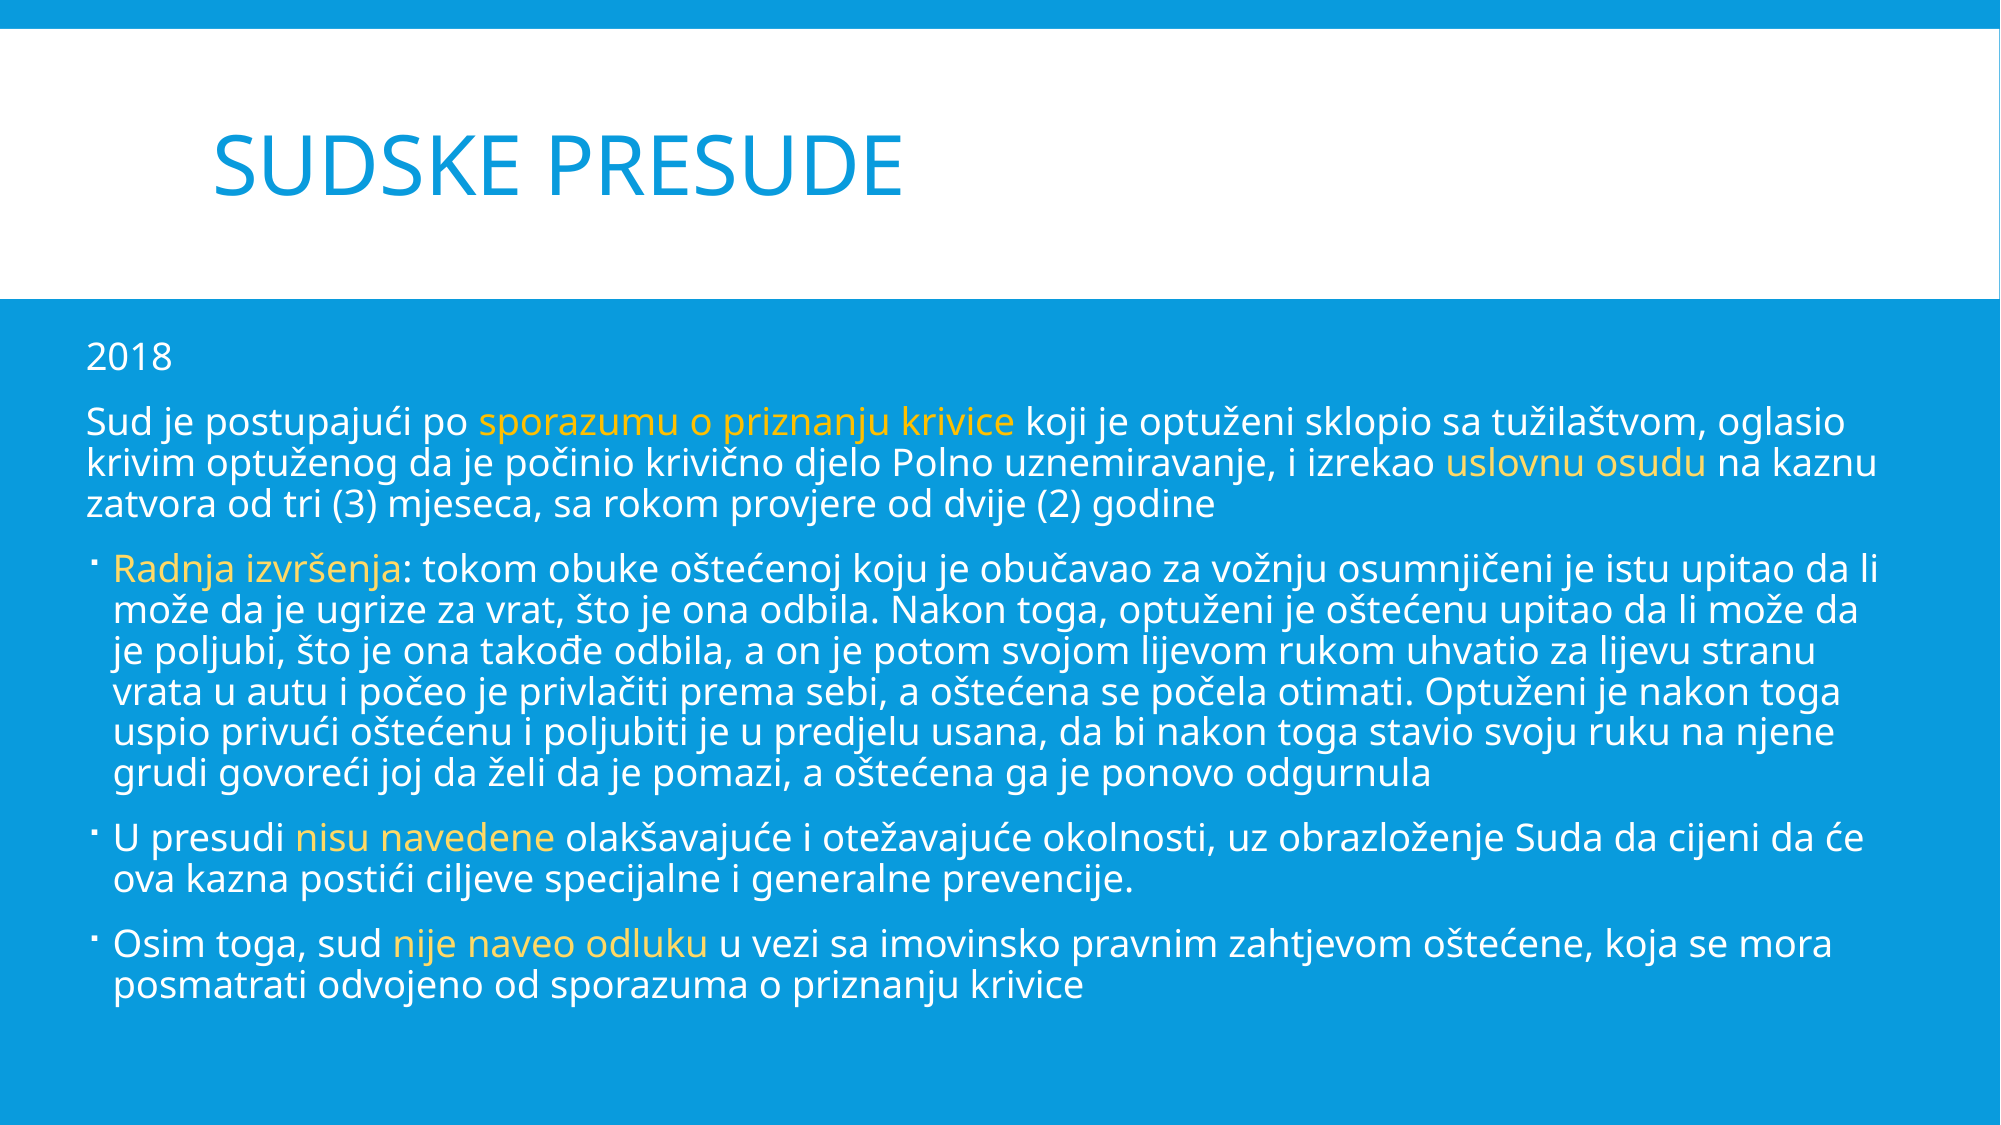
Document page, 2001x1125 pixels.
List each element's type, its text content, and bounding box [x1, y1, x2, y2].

list 2018 Sud je postupajući po sporazumu o priznanju krivice koji je optuženi sklopio sa tužilaštvom, oglasio krivim optuženog da je počinio krivično djelo Polno uznemiravanje, i izrekao uslovnu osudu na kaznu zatvora od tri (3) mjeseca, sa rokom provjere od dvije (2) godine Radnja izvršenja: tokom obuke oštećenoj koju je obučavao za vožnju osumnjičeni je istu upitao da li može da je ugrize za vrat, što je ona odbila. Nakon toga, optuženi je oštećenu upitao da li može da je poljubi, što je ona takođe odbila, a on je potom svojom lijevom rukom uhvatio za lijevu stranu vrata u autu i počeo je privlačiti prema sebi, a oštećena se počela otimati. Optuženi je nakon toga uspio privući oštećenu i poljubiti je u predjelu usana, da bi nakon toga stavio svoju ruku na njene grudi govoreći joj da želi da je pomazi, a oštećena ga je ponovo odgurnula U presudi nisu navedene olakšavajuće i otežavajuće okolnosti, uz obrazloženje Suda da cijeni da će ova kazna postići ciljeve specijalne i generalne prevencije. Osim toga, sud nije naveo odluku u vezi sa imovinsko pravnim zahtjevom oštećene, koja se mora posmatrati odvojeno od sporazuma o priznanju krivice [70, 329, 1912, 1020]
title Sudske presude [197, 46, 1803, 295]
